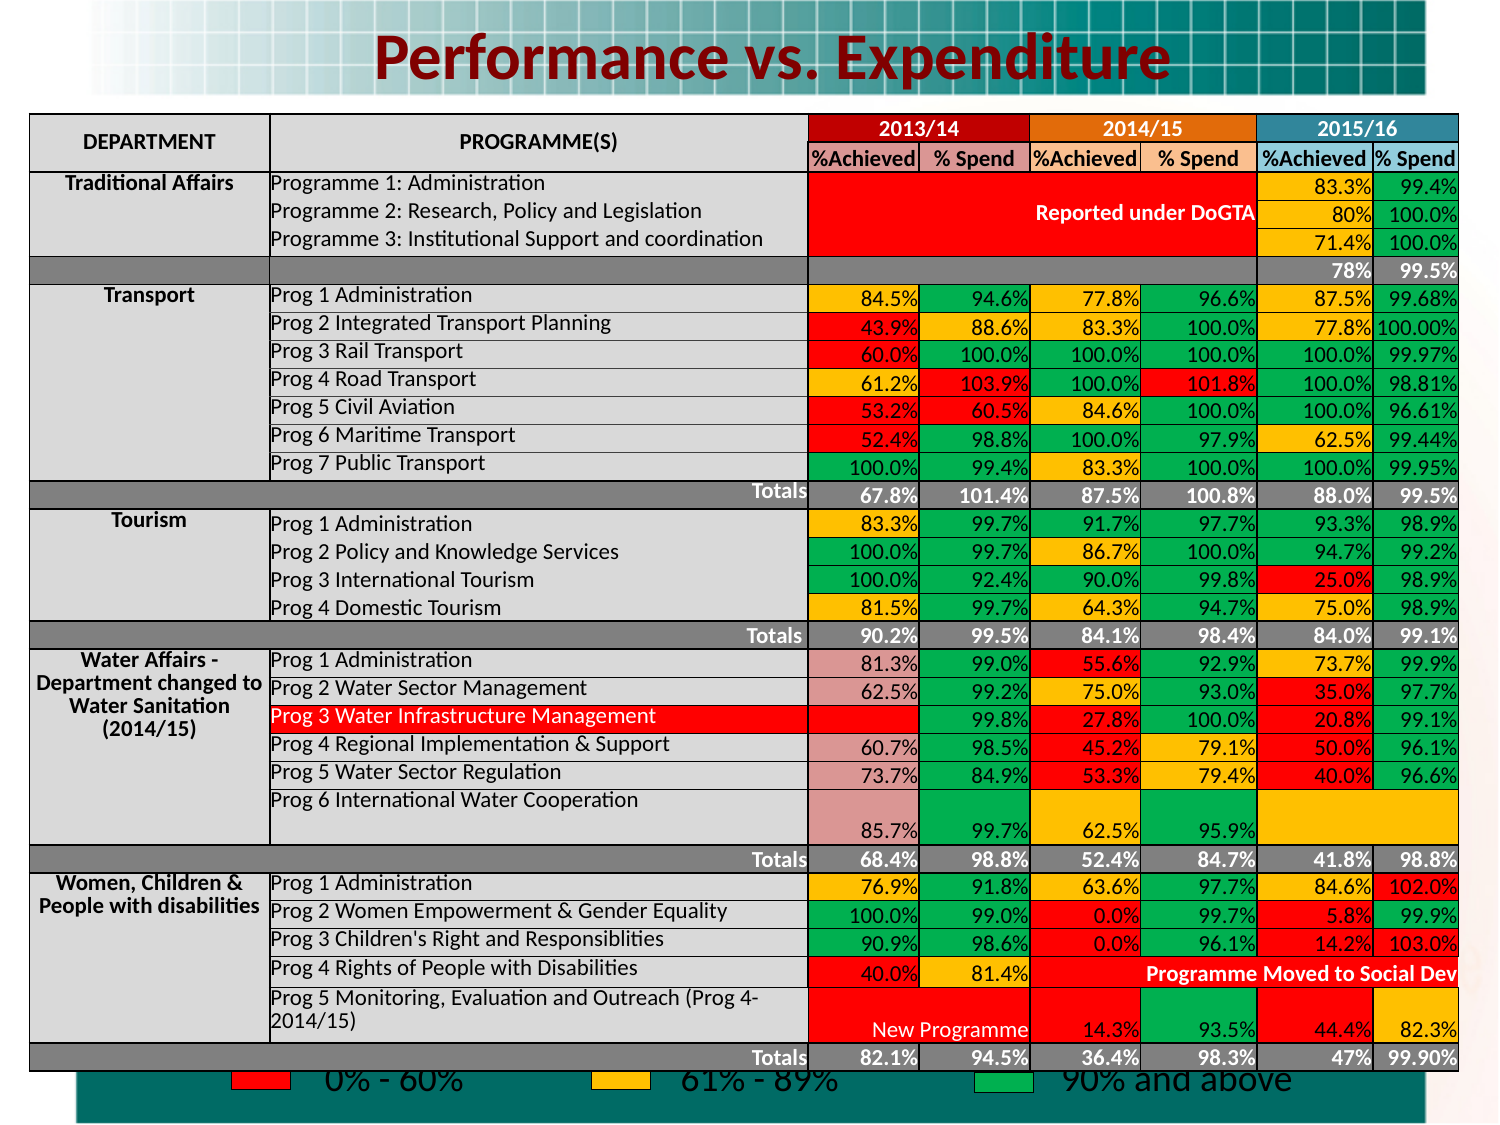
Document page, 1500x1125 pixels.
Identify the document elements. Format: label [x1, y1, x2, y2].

table_cell [1374, 762, 1458, 789]
table_cell [1374, 397, 1458, 424]
table_cell [1141, 510, 1256, 537]
table_cell [809, 706, 918, 733]
table_cell [30, 482, 807, 508]
table_cell [271, 369, 807, 396]
table_cell [1374, 369, 1458, 396]
table_cell [30, 1044, 807, 1070]
table_cell [1031, 706, 1140, 733]
table_cell [1374, 173, 1458, 200]
table_cell [1374, 201, 1458, 228]
table_cell [1141, 762, 1256, 789]
table_cell [920, 341, 1029, 368]
table_cell [1141, 1044, 1256, 1070]
table_cell [920, 734, 1029, 761]
table_cell [1374, 678, 1458, 705]
table_cell [1031, 762, 1140, 789]
table_cell [1258, 397, 1372, 424]
table_cell [1258, 678, 1372, 705]
table_cell [1141, 622, 1256, 648]
table_cell [1374, 229, 1458, 256]
table_cell [271, 341, 807, 368]
table_cell [809, 762, 918, 789]
table_cell [270, 257, 807, 284]
table_cell [1374, 594, 1458, 620]
table_cell [1374, 929, 1458, 956]
table_cell [809, 790, 918, 844]
table_cell [1374, 650, 1458, 677]
table_cell [1258, 901, 1372, 928]
table_cell [809, 538, 918, 565]
table_cell [1031, 538, 1140, 565]
table_cell [1258, 425, 1372, 452]
table_cell [1031, 425, 1140, 452]
table_cell [1374, 482, 1458, 508]
table_cell [30, 510, 269, 620]
table_cell [1031, 369, 1140, 396]
table_cell [809, 397, 918, 424]
table_cell [1258, 482, 1372, 508]
table_cell [271, 285, 807, 312]
table_cell [809, 453, 918, 480]
table_cell [920, 957, 1029, 987]
table_cell [1374, 622, 1458, 648]
table_cell [30, 622, 807, 648]
table_cell [1141, 901, 1256, 928]
table_cell [1031, 143, 1140, 171]
table_cell [1031, 453, 1140, 480]
table_cell [809, 143, 918, 171]
table_cell [920, 313, 1029, 340]
table_cell [271, 678, 807, 705]
table_cell [1258, 734, 1372, 761]
table_cell [1141, 397, 1256, 424]
table_cell [920, 678, 1029, 705]
table_cell [920, 929, 1029, 956]
table_cell [1258, 706, 1372, 733]
table_cell [1141, 313, 1256, 340]
table_cell [809, 650, 918, 677]
table_cell [1258, 846, 1372, 872]
table_cell [920, 622, 1029, 648]
table_cell [1374, 988, 1458, 1042]
table_cell [920, 482, 1029, 508]
table_cell [1141, 285, 1256, 312]
table_cell [920, 846, 1029, 872]
table_cell [920, 369, 1029, 396]
table_cell [920, 397, 1029, 424]
table_cell [1374, 510, 1458, 537]
table_header [271, 115, 808, 171]
table_cell [1374, 285, 1458, 312]
table_cell [1258, 313, 1372, 340]
table_cell [1031, 790, 1140, 844]
table_cell [271, 901, 807, 928]
table_cell [1141, 706, 1256, 733]
table_cell [1258, 341, 1372, 368]
table_cell [1141, 650, 1256, 677]
table_cell [809, 622, 918, 648]
table_cell [1031, 650, 1140, 677]
table_cell [809, 173, 1256, 256]
table_cell [271, 173, 807, 256]
table_cell [30, 173, 269, 256]
table_header [809, 115, 1029, 141]
table_cell [1031, 929, 1140, 956]
table_cell [809, 341, 918, 368]
table_cell [1141, 988, 1256, 1042]
table_cell [271, 397, 807, 424]
text_box [231, 1069, 1034, 1093]
table_cell [1141, 846, 1256, 872]
table_cell [1258, 201, 1372, 228]
table_cell [1258, 929, 1372, 956]
table_cell [1031, 285, 1140, 312]
table_cell [1141, 425, 1256, 452]
table_cell [271, 650, 807, 677]
table_cell [1031, 957, 1458, 987]
table_cell [809, 425, 918, 452]
table_cell [271, 762, 807, 789]
table_cell [920, 901, 1029, 928]
table_cell [1031, 846, 1140, 872]
table_cell [1374, 706, 1458, 733]
table_cell [1141, 341, 1256, 368]
table_cell [1141, 594, 1256, 620]
table_cell [1031, 988, 1140, 1042]
table_header [30, 115, 269, 171]
table_cell [809, 510, 918, 537]
table_cell [920, 762, 1029, 789]
table_cell [1031, 566, 1140, 593]
table_cell [1258, 538, 1372, 565]
table_cell [1374, 453, 1458, 480]
table_cell [271, 874, 807, 900]
table_cell [1141, 790, 1256, 844]
table_cell [1141, 482, 1256, 508]
table_cell [920, 285, 1029, 312]
table_cell [1374, 425, 1458, 452]
table_cell [920, 790, 1029, 844]
table_cell [1141, 929, 1256, 956]
table_cell [1258, 874, 1372, 900]
table_cell [30, 257, 269, 284]
table_cell [30, 285, 269, 480]
table_cell [1141, 678, 1256, 705]
table_cell [1258, 285, 1372, 312]
table_cell [809, 734, 918, 761]
table_cell [1258, 988, 1372, 1042]
table_cell [271, 313, 807, 340]
table_cell [1374, 1044, 1458, 1070]
table_cell [1258, 143, 1372, 171]
table_cell [1258, 257, 1372, 284]
table_cell [271, 453, 807, 480]
table_cell [920, 706, 1029, 733]
table_cell [1258, 173, 1372, 200]
table_cell [1141, 874, 1256, 900]
table_cell [1031, 341, 1140, 368]
table_cell [1258, 622, 1372, 648]
table_cell [920, 594, 1029, 620]
table_cell [920, 874, 1029, 900]
table_cell [920, 566, 1029, 593]
table_cell [271, 425, 807, 452]
table_cell [809, 988, 1029, 1042]
table_cell [1141, 369, 1256, 396]
table_cell [1374, 257, 1458, 284]
table_cell [1141, 566, 1256, 593]
table_cell [1374, 313, 1458, 340]
table_cell [920, 425, 1029, 452]
table_cell [809, 566, 918, 593]
picture [0, 0, 1500, 1125]
table_cell [1031, 874, 1140, 900]
table_cell [809, 957, 918, 987]
table_cell [920, 453, 1029, 480]
table_cell [1141, 734, 1256, 761]
table_header [148, 1072, 1332, 1115]
table_cell [809, 257, 1256, 284]
table_cell [809, 369, 918, 396]
table_cell [1374, 341, 1458, 368]
table_cell [809, 594, 918, 620]
table_cell [1258, 369, 1372, 396]
table_cell [271, 706, 807, 733]
table_cell [1374, 846, 1458, 872]
table_cell [809, 874, 918, 900]
table_cell [1031, 678, 1140, 705]
table_cell [1141, 453, 1256, 480]
table_cell [271, 734, 807, 761]
table_cell [1374, 538, 1458, 565]
table_header [1030, 115, 1256, 141]
table_cell [1258, 453, 1372, 480]
table_cell [1374, 901, 1458, 928]
table_cell [271, 957, 807, 987]
table_cell [920, 1044, 1029, 1069]
table_cell [809, 901, 918, 928]
table_cell [809, 313, 918, 340]
table_cell [1258, 790, 1458, 844]
table_cell [809, 285, 918, 312]
table_cell [1258, 566, 1372, 593]
table_cell [920, 650, 1029, 677]
table_cell [1031, 1044, 1140, 1070]
table_cell [271, 988, 808, 1042]
table_cell [1031, 622, 1140, 648]
title [111, 18, 1435, 103]
table_cell [1031, 594, 1140, 620]
table_cell [1141, 143, 1256, 171]
table_cell [1258, 762, 1372, 789]
table_cell [1258, 1044, 1372, 1070]
table_cell [1258, 650, 1372, 677]
table_cell [1031, 482, 1140, 508]
table_cell [809, 846, 918, 872]
table_cell [1031, 901, 1140, 928]
table_cell [271, 510, 807, 620]
table_cell [1258, 510, 1372, 537]
table_cell [1031, 734, 1140, 761]
table_cell [1141, 538, 1256, 565]
table_cell [920, 143, 1029, 171]
table_cell [1031, 397, 1140, 424]
table_cell [271, 790, 807, 844]
table_cell [920, 538, 1029, 565]
table_cell [1374, 143, 1458, 171]
table_cell [809, 1044, 918, 1069]
table_cell [809, 482, 918, 508]
table_cell [809, 929, 918, 956]
table_cell [30, 846, 807, 872]
table_cell [1374, 734, 1458, 761]
table_cell [1031, 313, 1140, 340]
table_cell [30, 650, 269, 844]
table_cell [920, 510, 1029, 537]
table_cell [809, 678, 918, 705]
table_cell [1258, 229, 1372, 256]
table_cell [1374, 566, 1458, 593]
table_cell [1374, 874, 1458, 900]
table_cell [30, 874, 269, 1042]
table_cell [1031, 510, 1140, 537]
table_cell [1258, 594, 1372, 620]
table_cell [271, 929, 807, 956]
table_header [1257, 115, 1458, 141]
